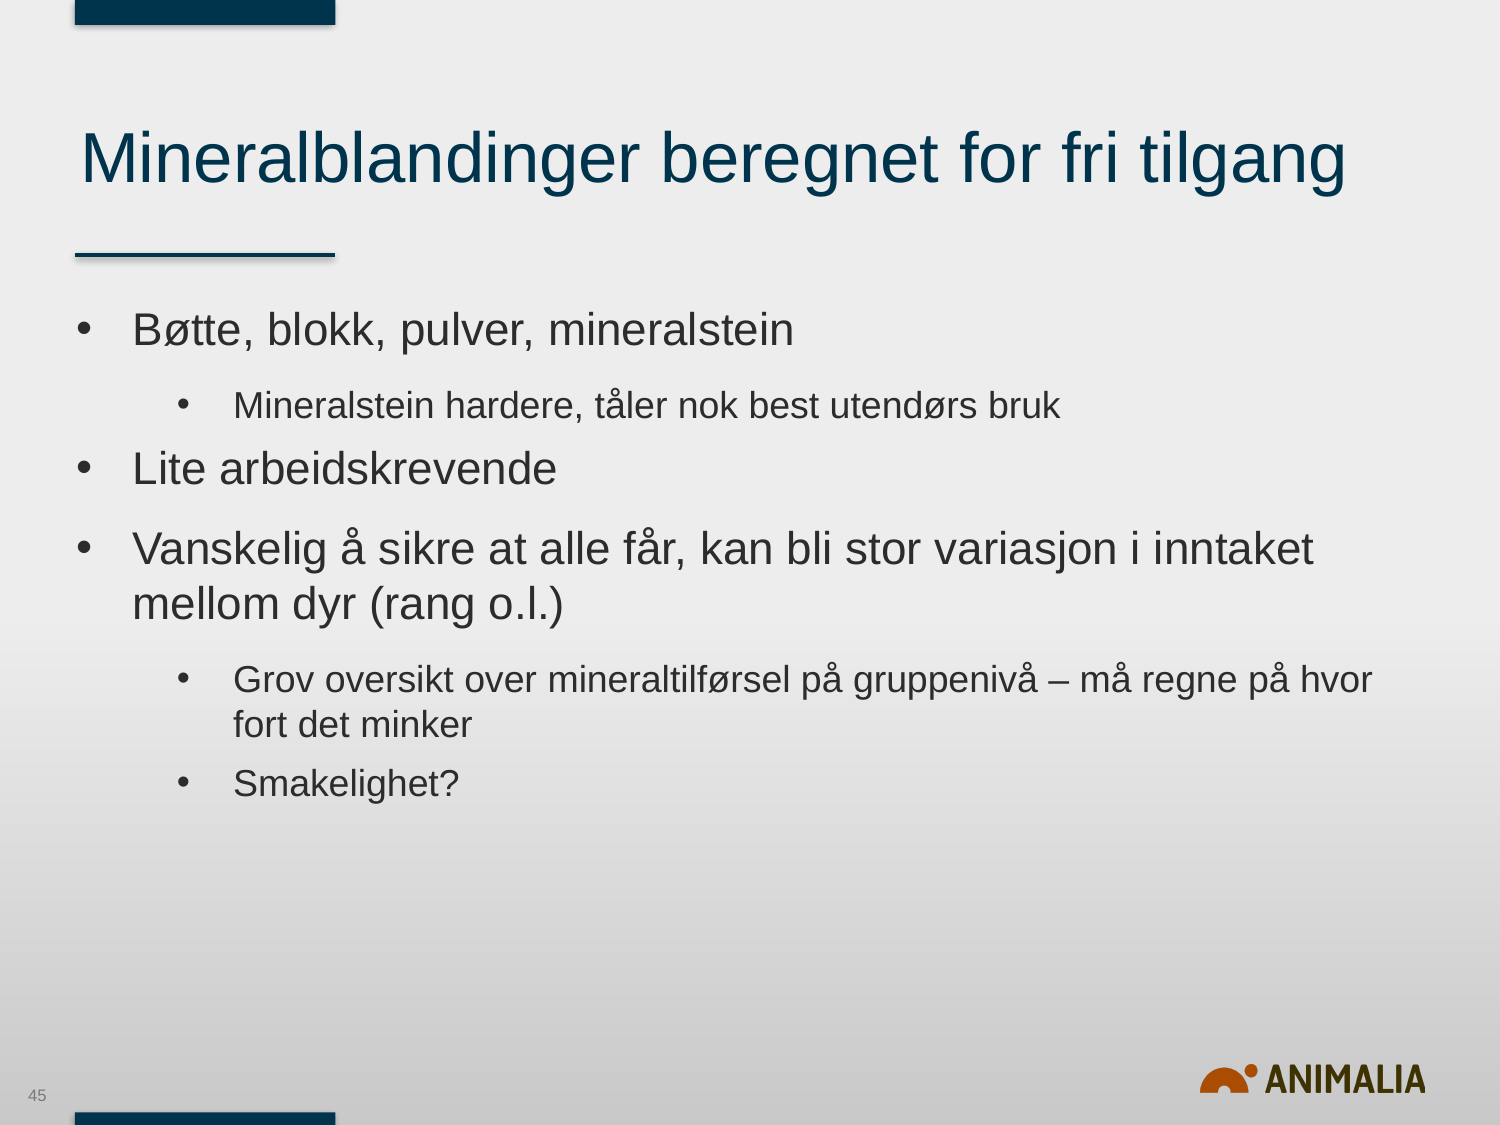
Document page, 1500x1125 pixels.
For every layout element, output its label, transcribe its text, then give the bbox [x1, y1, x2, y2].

list Bøtte, blokk, pulver, mineralstein Mineralstein hardere, tåler nok best utendørs bruk Lite arbeidskrevende Vanskelig å sikre at alle får, kan bli stor variasjon i inntaket mellom dyr (rang o.l.) Grov oversikt over mineraltilførsel på gruppenivå – må regne på hvor fort det minker Smakelighet? [61, 292, 1412, 1005]
slide_number 45 [0, 1065, 75, 1125]
title Mineralblandinger beregnet for fri tilgang [64, 103, 1490, 291]
